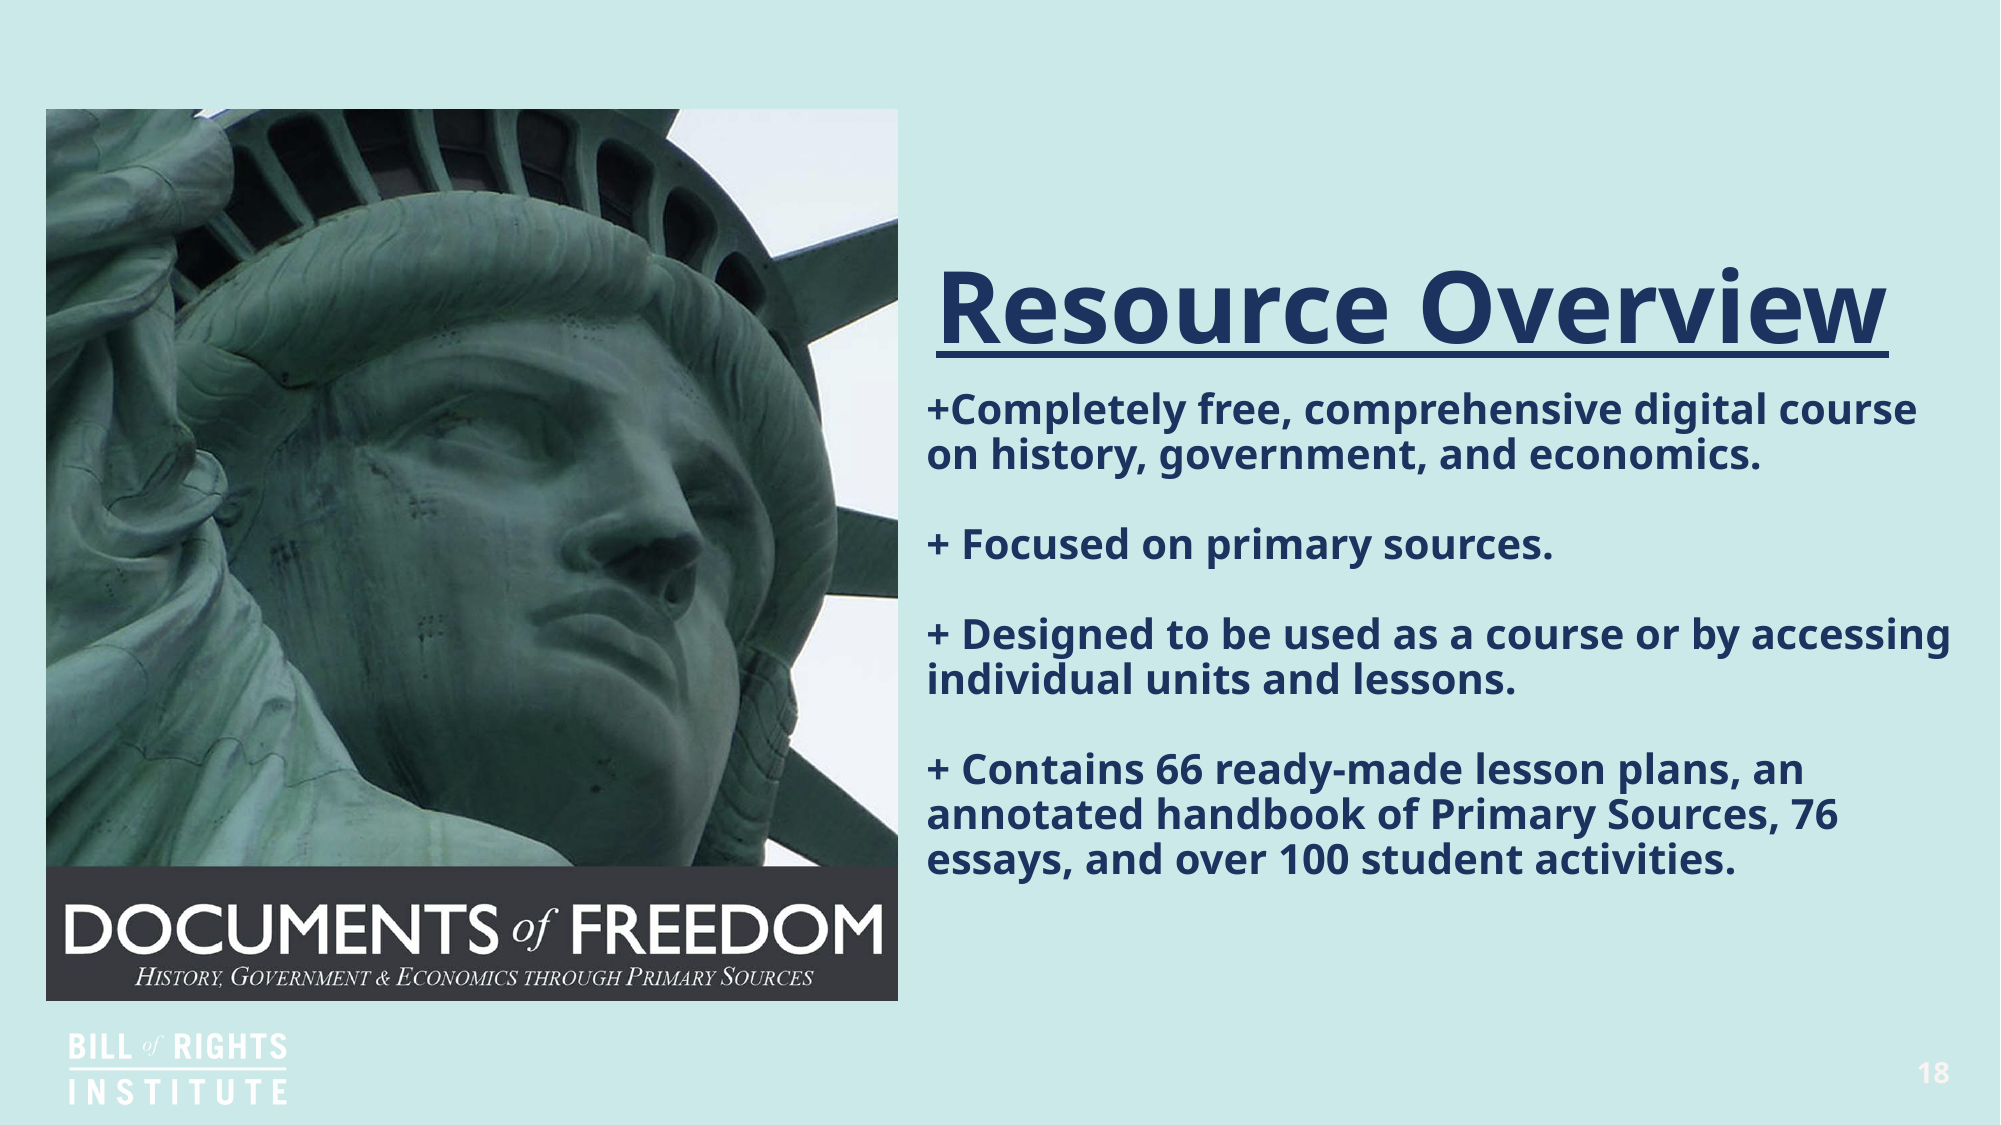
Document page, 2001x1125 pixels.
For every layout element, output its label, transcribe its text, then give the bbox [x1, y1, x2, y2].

picture [46, 109, 898, 1001]
slide_number 18 [1821, 1042, 1966, 1103]
text_box Resource Overview [920, 235, 1905, 371]
title +Completely free, comprehensive digital course on history, government, and economics. + Focused on primary sources. + Designed to be used as a course or by accessing individual units and lessons. + Contains 66 ready-made lesson plans, an annotated handbook of Primary Sources, 76 essays, and over 100 student activities. [911, 411, 1996, 955]
picture [58, 1023, 296, 1116]
